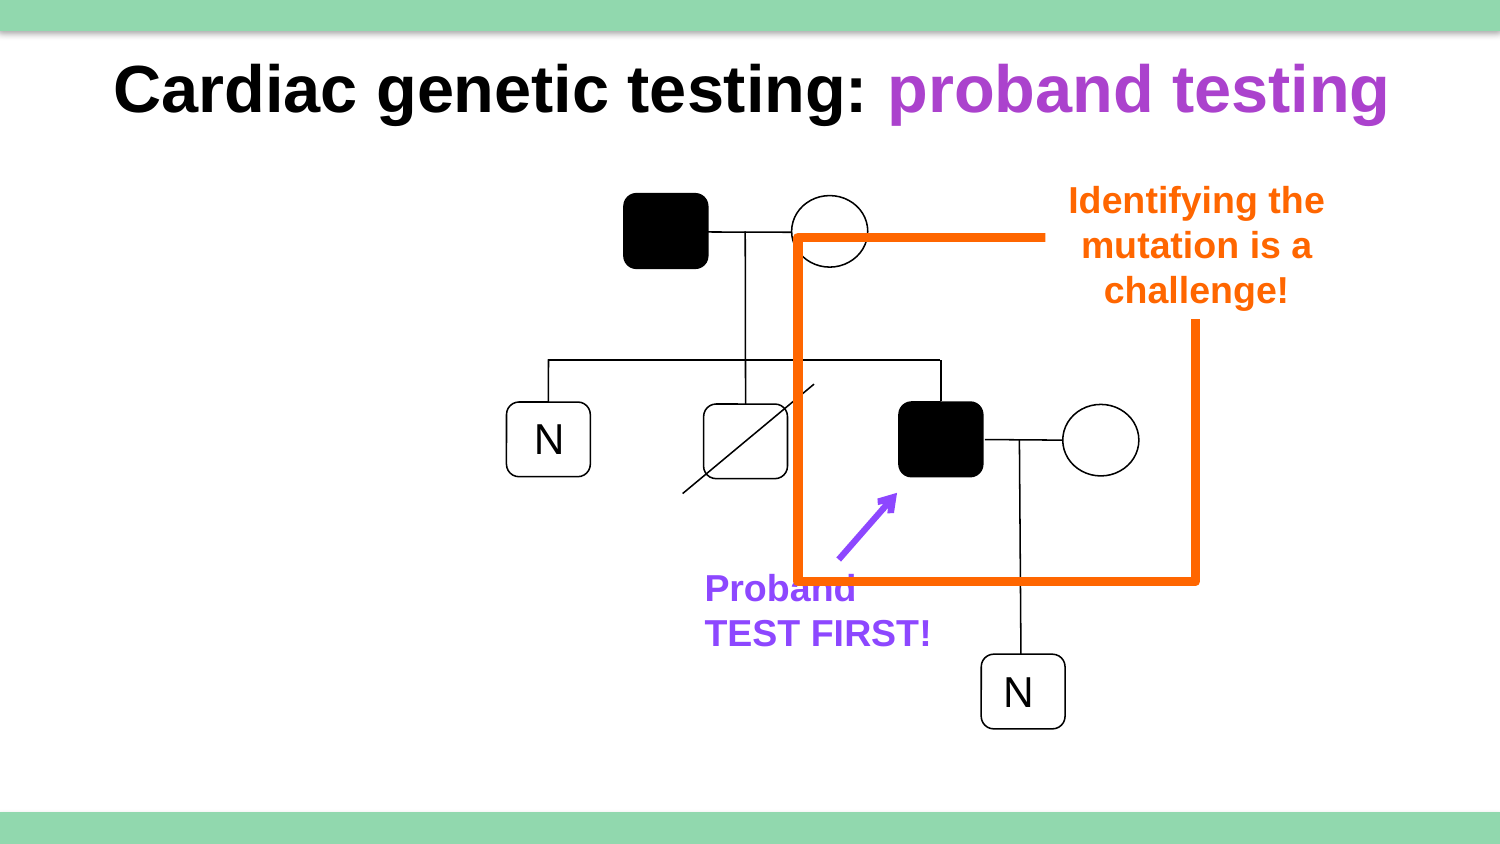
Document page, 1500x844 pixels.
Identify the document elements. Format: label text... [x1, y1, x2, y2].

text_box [688, 492, 949, 663]
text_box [506, 193, 1140, 730]
text_box [1144, 319, 1196, 582]
text_box Identifying the mutation is a challenge! [1045, 169, 1349, 319]
title Cardiac genetic testing: proband testing [77, 15, 1428, 157]
